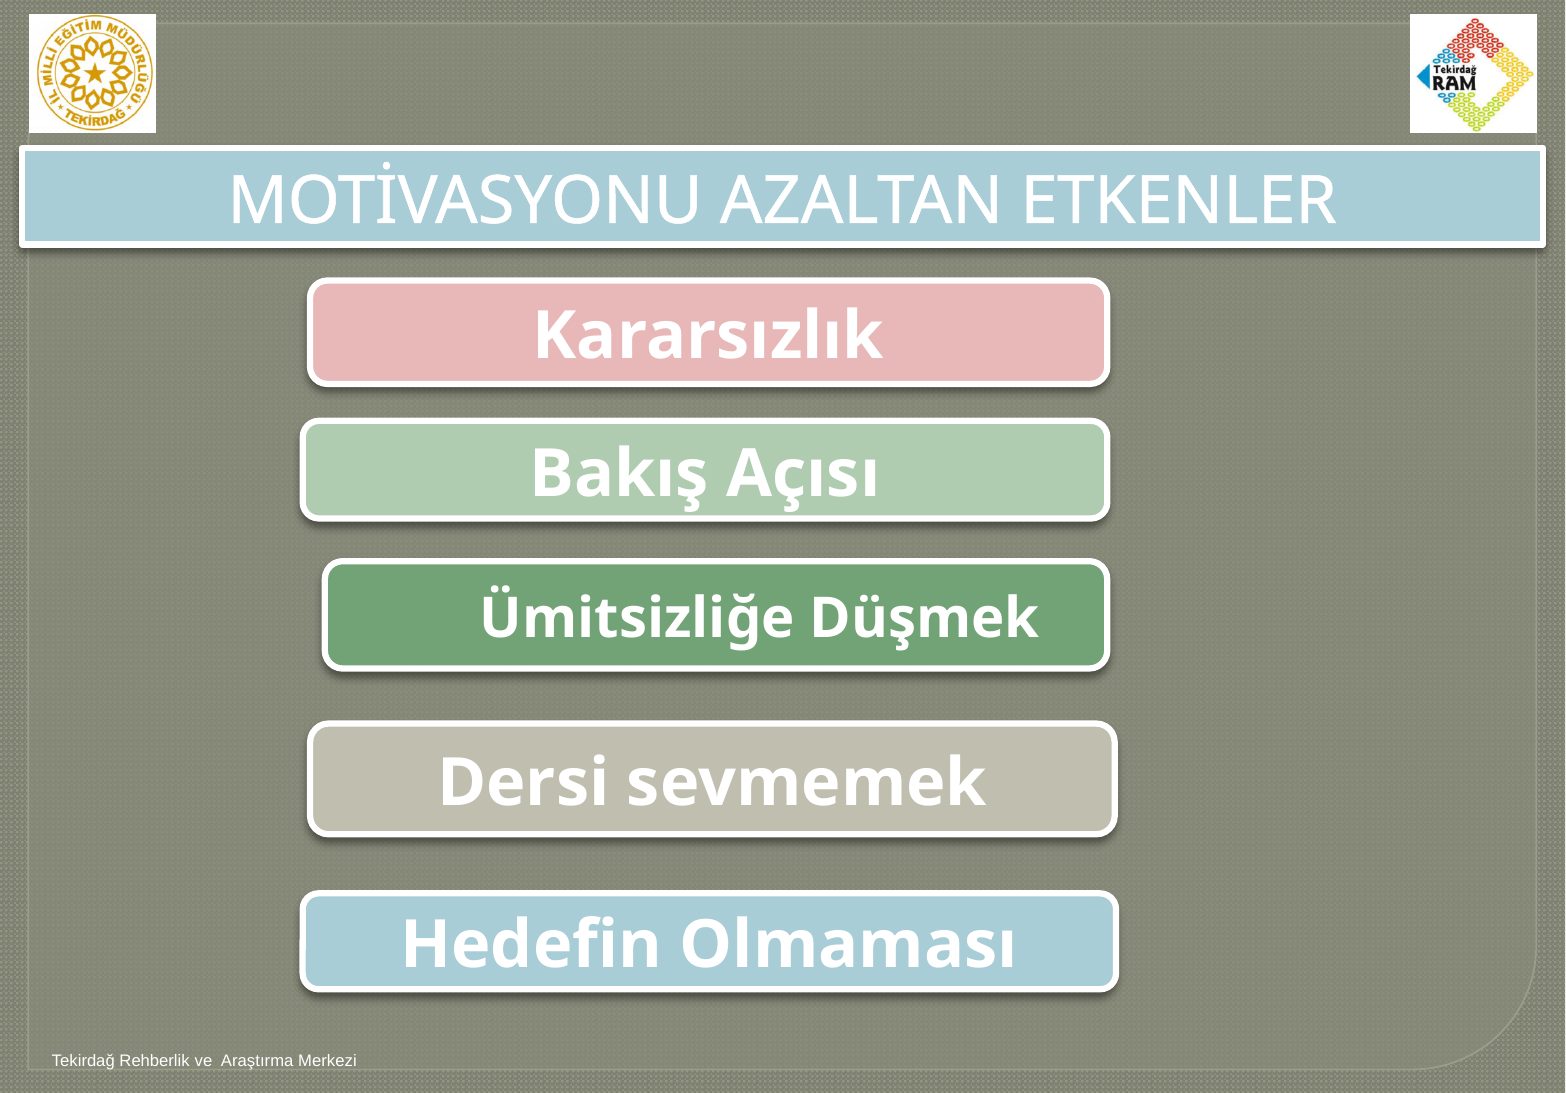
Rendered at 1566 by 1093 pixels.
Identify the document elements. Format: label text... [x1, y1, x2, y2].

text_box MOTİVASYONU AZALTAN ETKENLER [19, 145, 1546, 248]
picture [29, 14, 156, 133]
text_box Bakış Açısı [299, 417, 1111, 522]
picture [1410, 14, 1537, 133]
text_box Hedefin Olmaması [299, 890, 1120, 993]
text_box Ümitsizliğe Düşmek [321, 558, 1111, 672]
text_box Dersi sevmemek [306, 720, 1118, 838]
text_box Kararsızlık [306, 277, 1111, 388]
